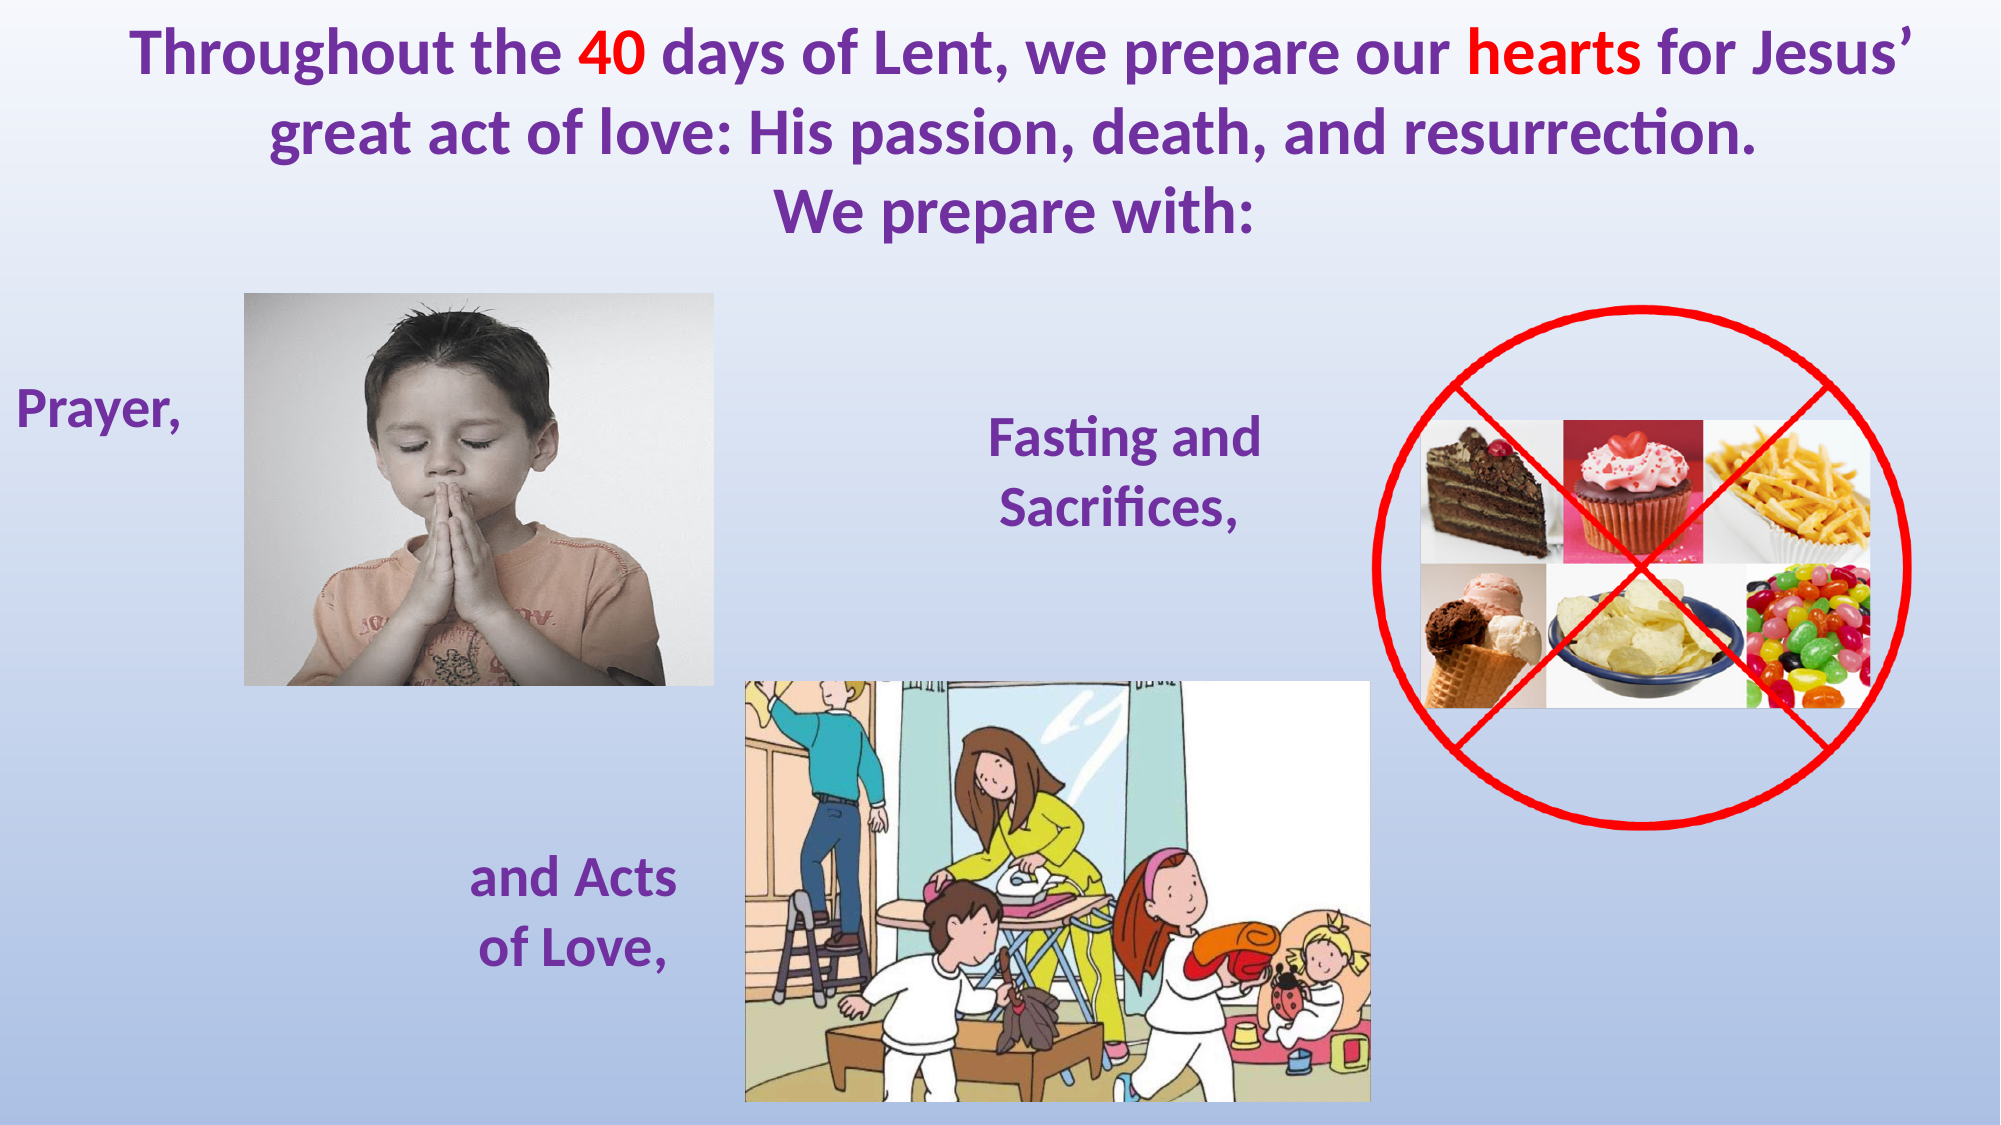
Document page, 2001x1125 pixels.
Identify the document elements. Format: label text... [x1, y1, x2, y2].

text_box and Acts of Love, [414, 830, 745, 986]
picture [745, 304, 1912, 1102]
text_box Throughout the 40 days of Lent, we prepare our hearts for Jesus’ great act of love: His passion, death, and resurrection. We prepare with: [105, 0, 1939, 255]
text_box Fasting and Sacrifices, [943, 391, 1308, 546]
picture [243, 293, 714, 686]
text_box Prayer, [0, 362, 243, 447]
